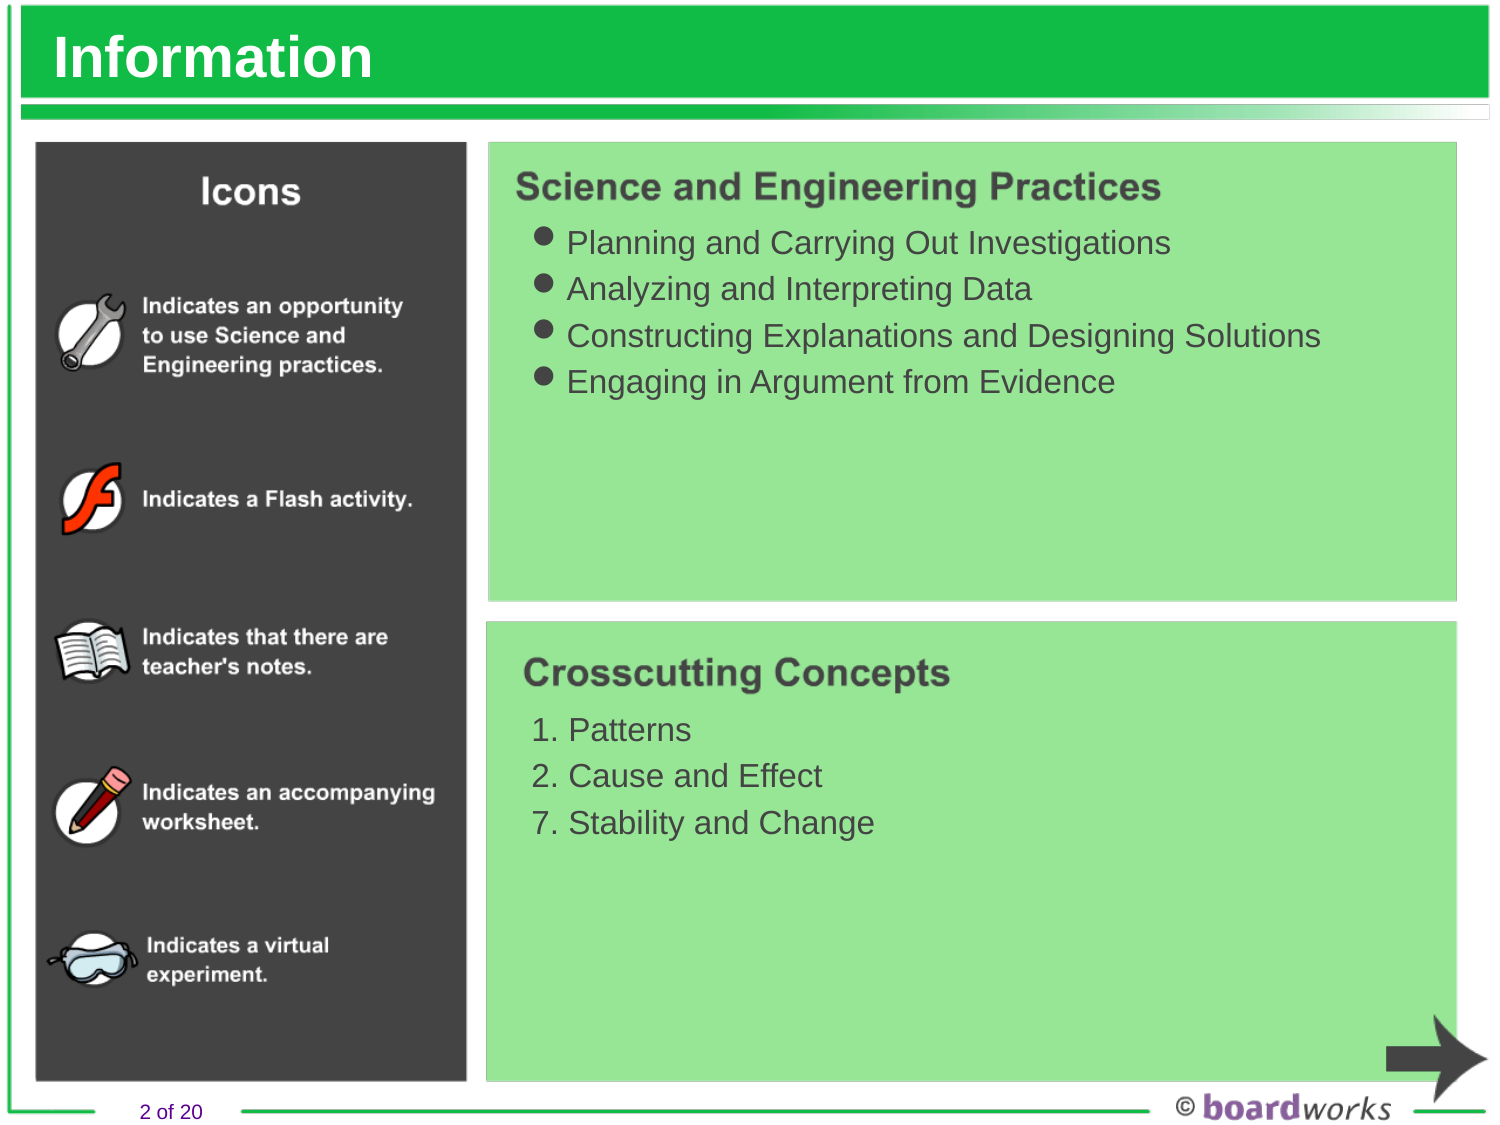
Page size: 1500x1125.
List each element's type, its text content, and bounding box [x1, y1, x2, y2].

list 1. Patterns 2. Cause and Effect 7. Stability and Change [516, 700, 1454, 1088]
list Planning and Carrying Out Investigations Analyzing and Interpreting Data Constructing Explanations and Designing Solutions Engaging in Argument from Evidence [516, 213, 1454, 604]
picture [0, 0, 1500, 1125]
title Information [38, 8, 1308, 100]
